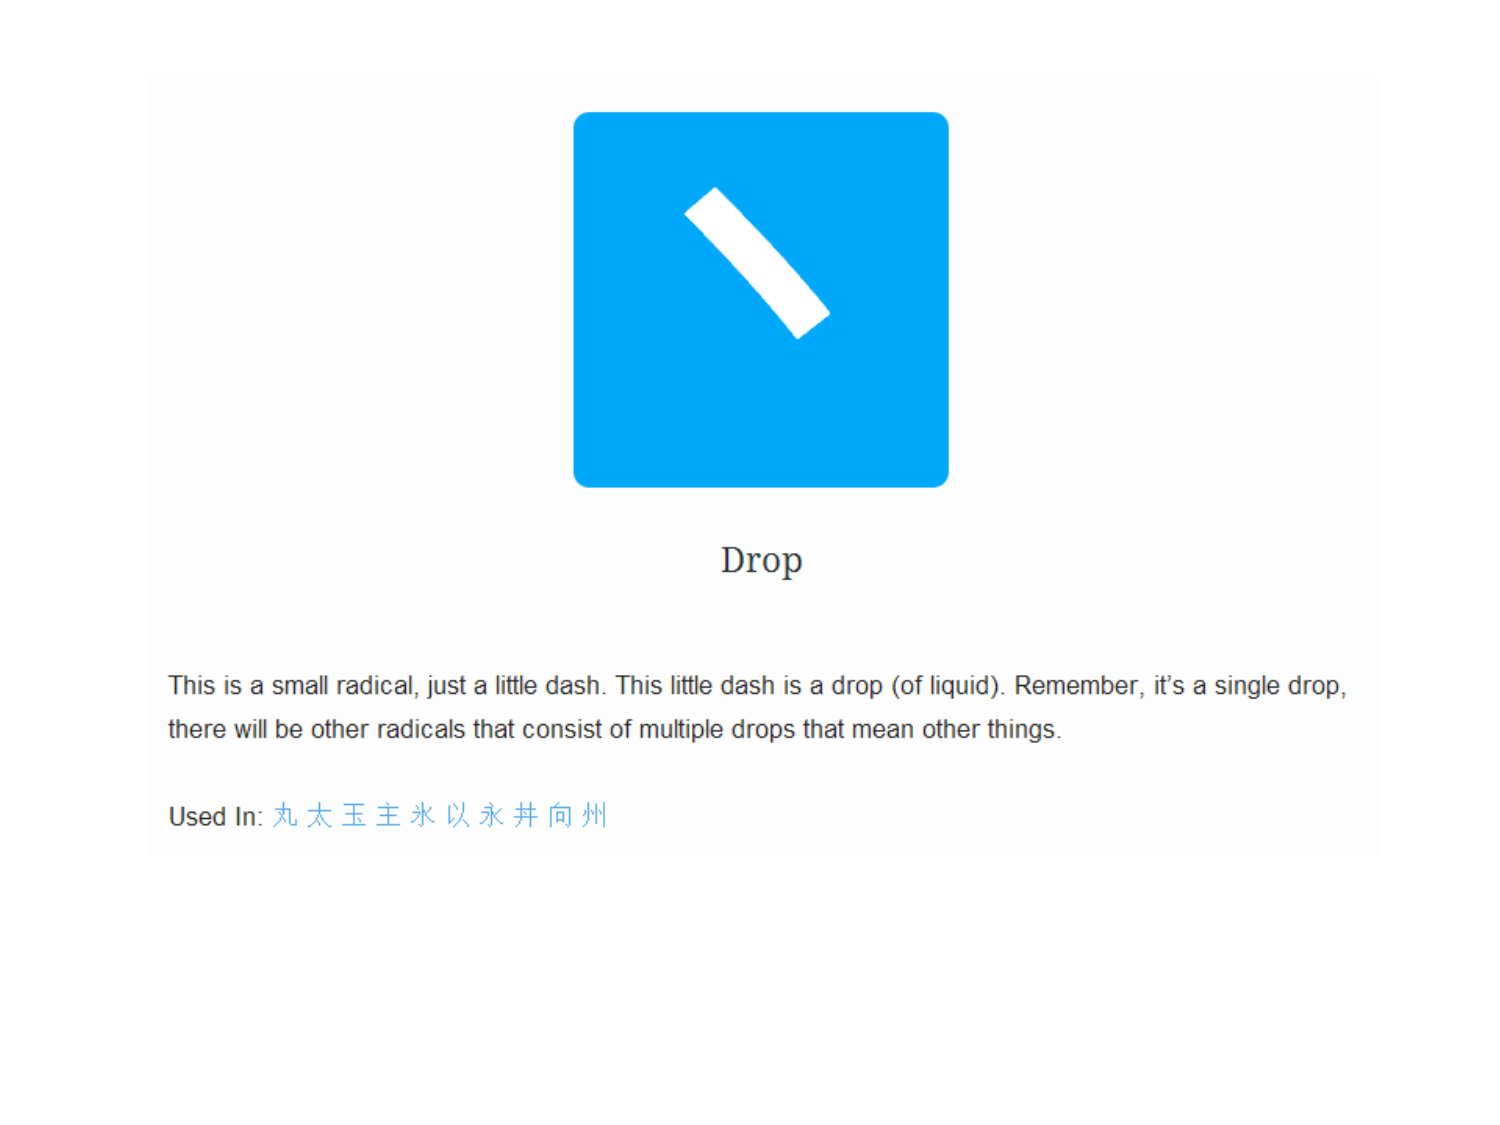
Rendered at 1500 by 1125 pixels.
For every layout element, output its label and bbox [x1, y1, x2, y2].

picture [147, 77, 1379, 855]
